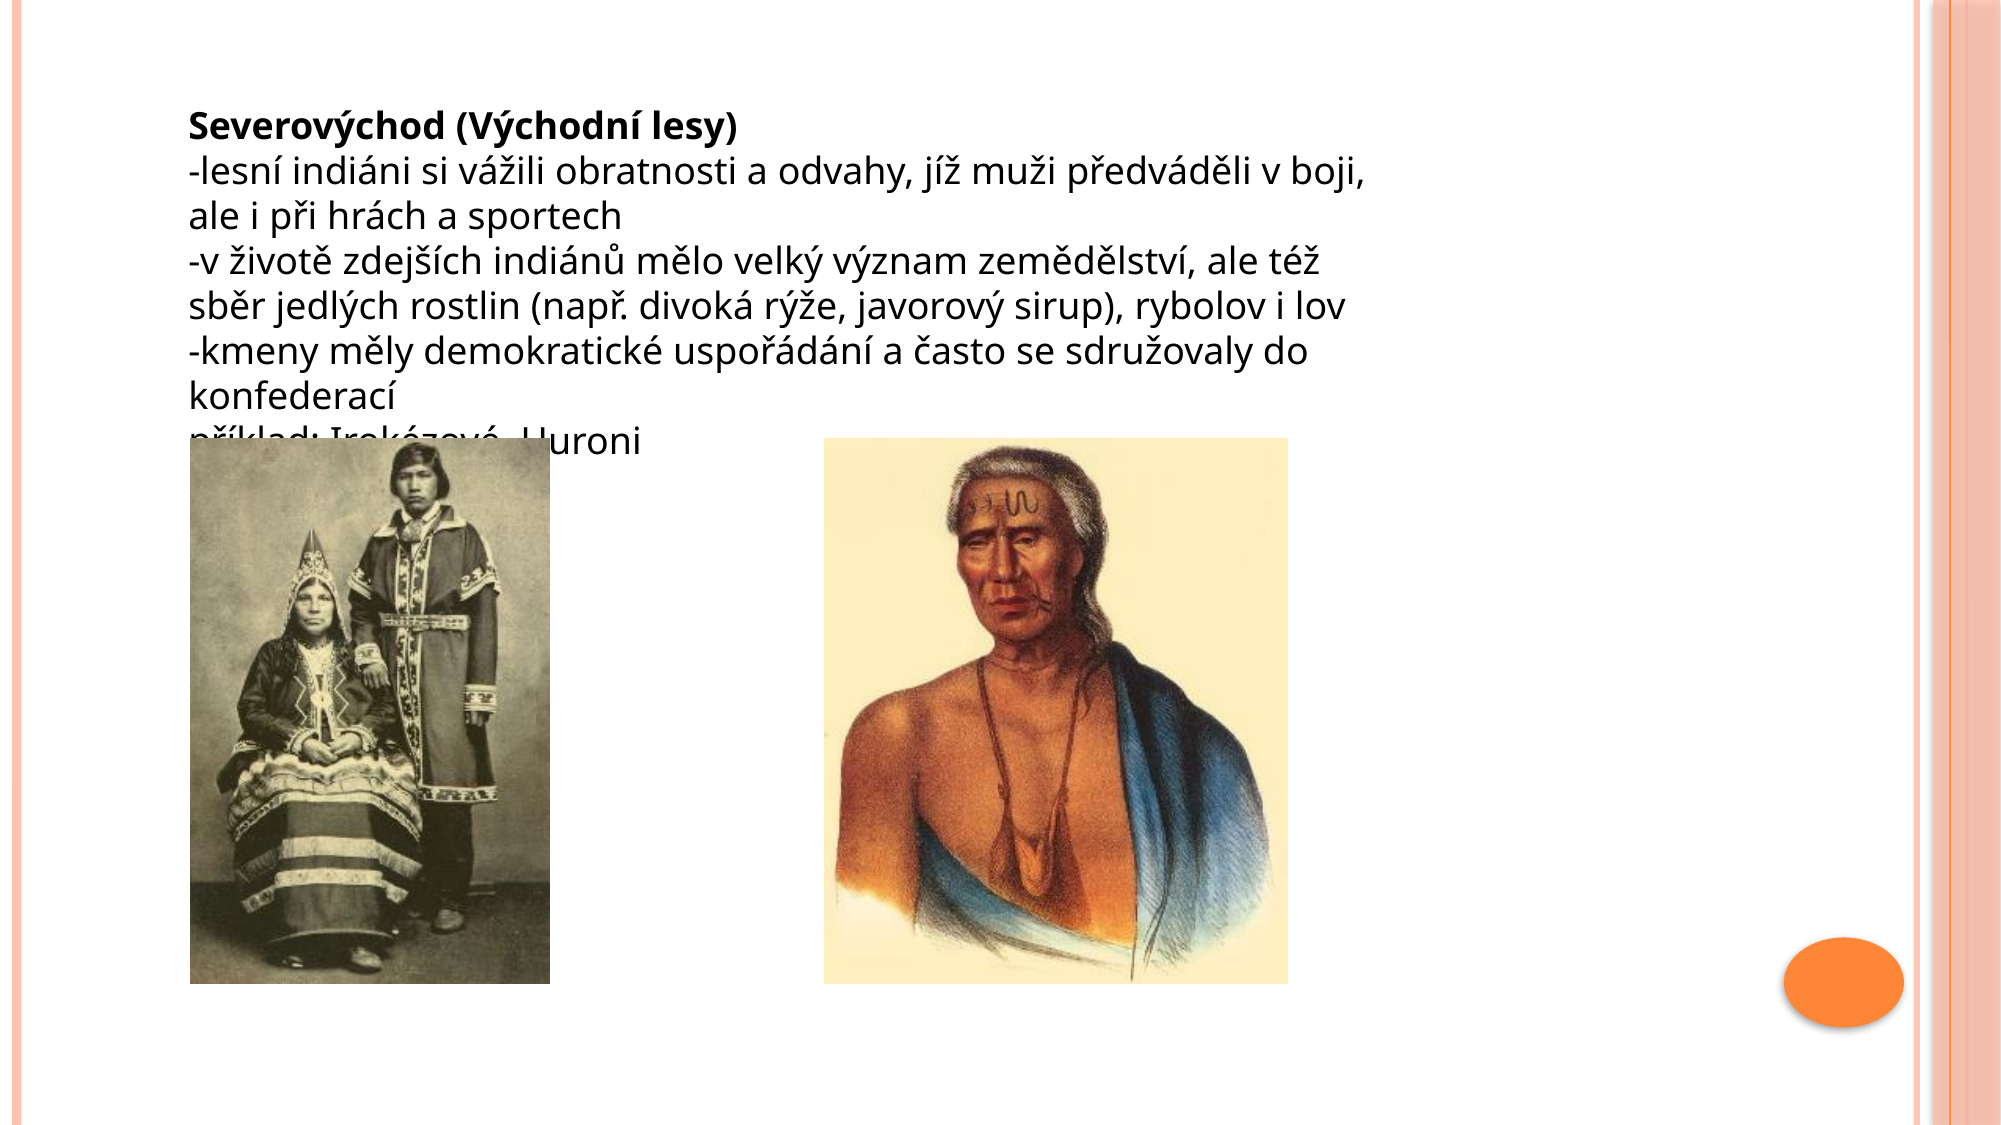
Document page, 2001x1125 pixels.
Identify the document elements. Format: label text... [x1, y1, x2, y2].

text_box Severovýchod (Východní lesy) -lesní indiáni si vážili obratnosti a odvahy, jíž muži předváděli v boji, ale i při hrách a sportech -v životě zdejších indiánů mělo velký význam zemědělství, ale též sběr jedlých rostlin (např. divoká rýže, javorový sirup), rybolov i lov -kmeny měly demokratické uspořádání a často se sdružovaly do konfederací příklad: Irokézové, Huroni [173, 94, 1414, 470]
picture [824, 438, 1289, 985]
picture [190, 438, 550, 985]
